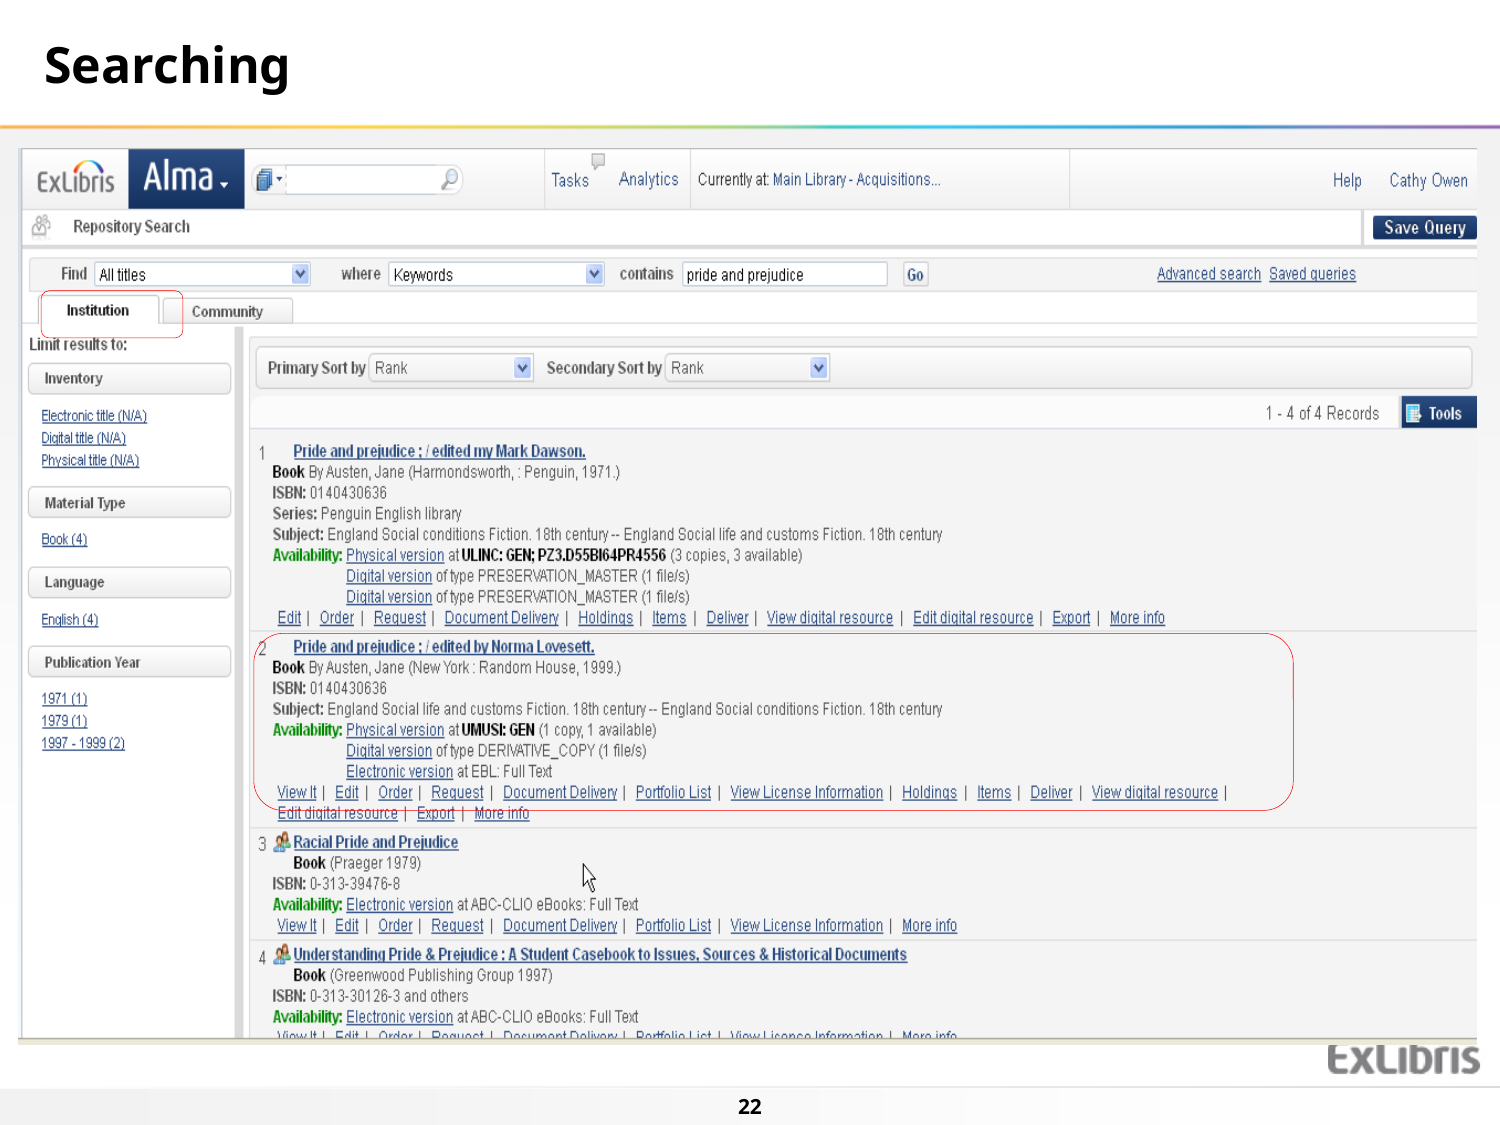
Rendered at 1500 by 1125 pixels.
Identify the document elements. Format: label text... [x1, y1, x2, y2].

title Searching [29, 19, 1380, 108]
picture [0, 0, 1500, 1125]
